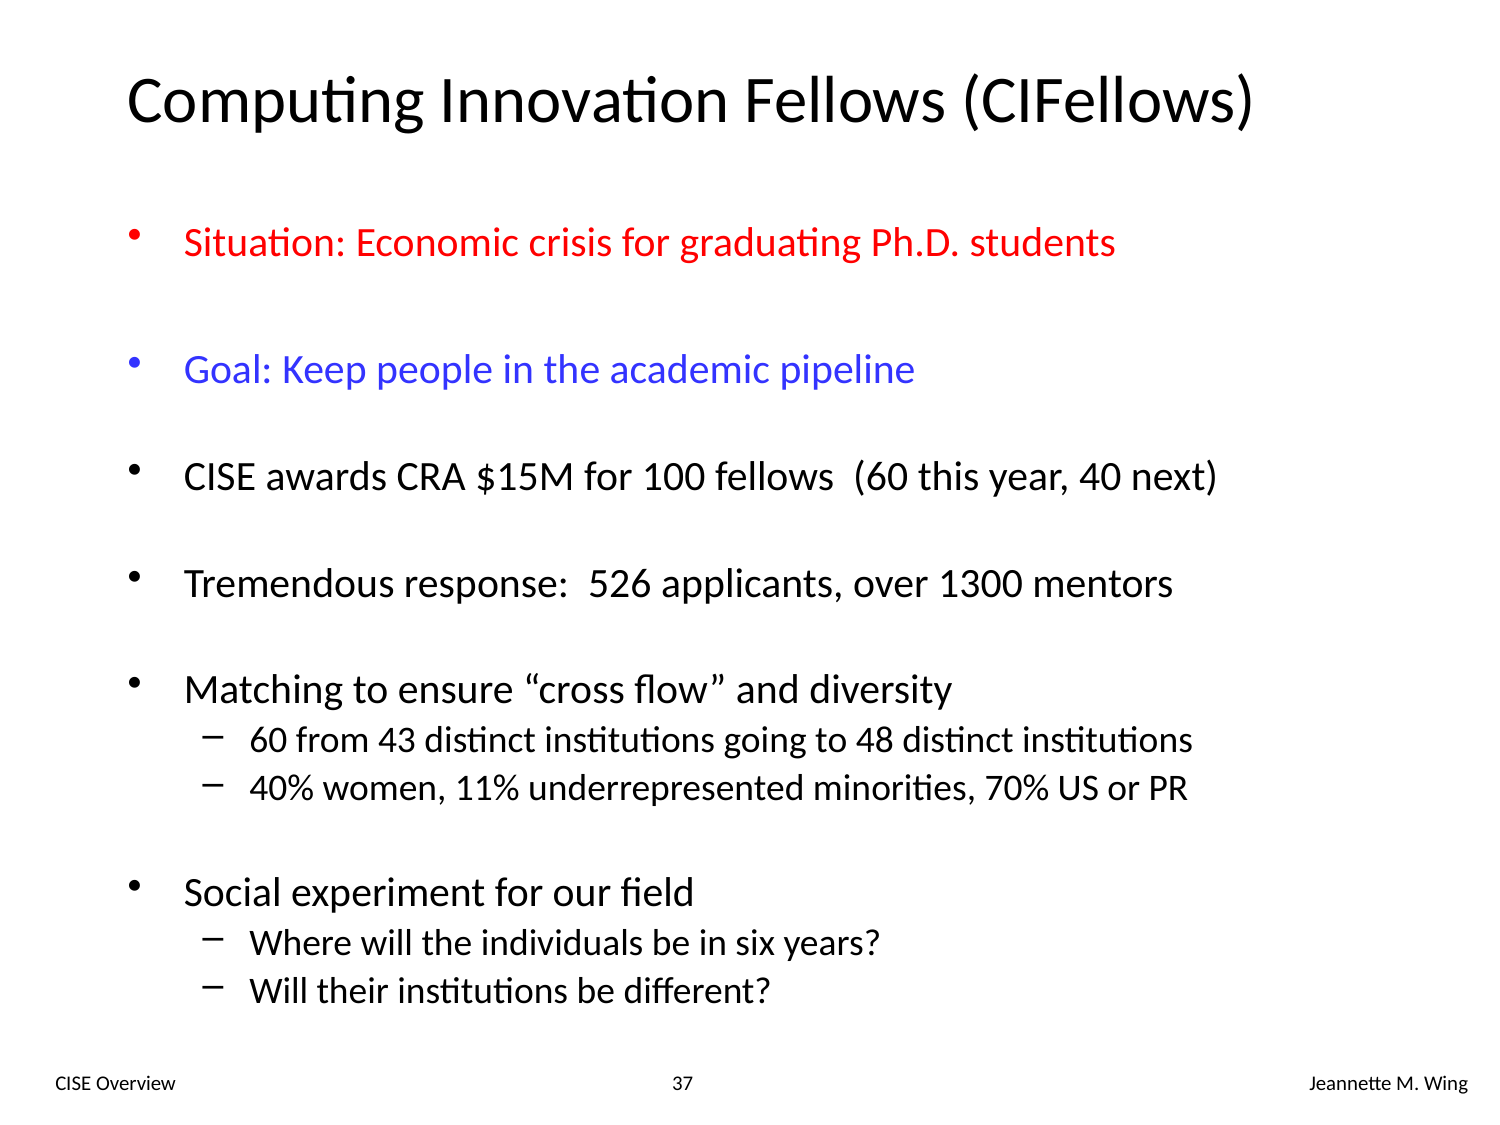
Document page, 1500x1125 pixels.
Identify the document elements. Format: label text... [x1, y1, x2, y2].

footer Jeannette M. Wing [1035, 1062, 1484, 1113]
slide_number CISE Overview [40, 1062, 354, 1113]
slide_number 37 [526, 1062, 840, 1113]
title Computing Innovation Fellows (CIFellows) [112, 39, 1388, 153]
list Situation: Economic crisis for graduating Ph.D. students Goal: Keep people in the academic pipeline CISE awards CRA $15M for 100 fellows (60 this year, 40 next) Tremendous response: 526 applicants, over 1300 mentors Matching to ensure “cross flow” and diversity 60 from 43 distinct institutions going to 48 distinct institutions 40% women, 11% underrepresented minorities, 70% US or PR Social experiment for our field Where will the individuals be in six years? Will their institutions be different? [112, 212, 1388, 1026]
